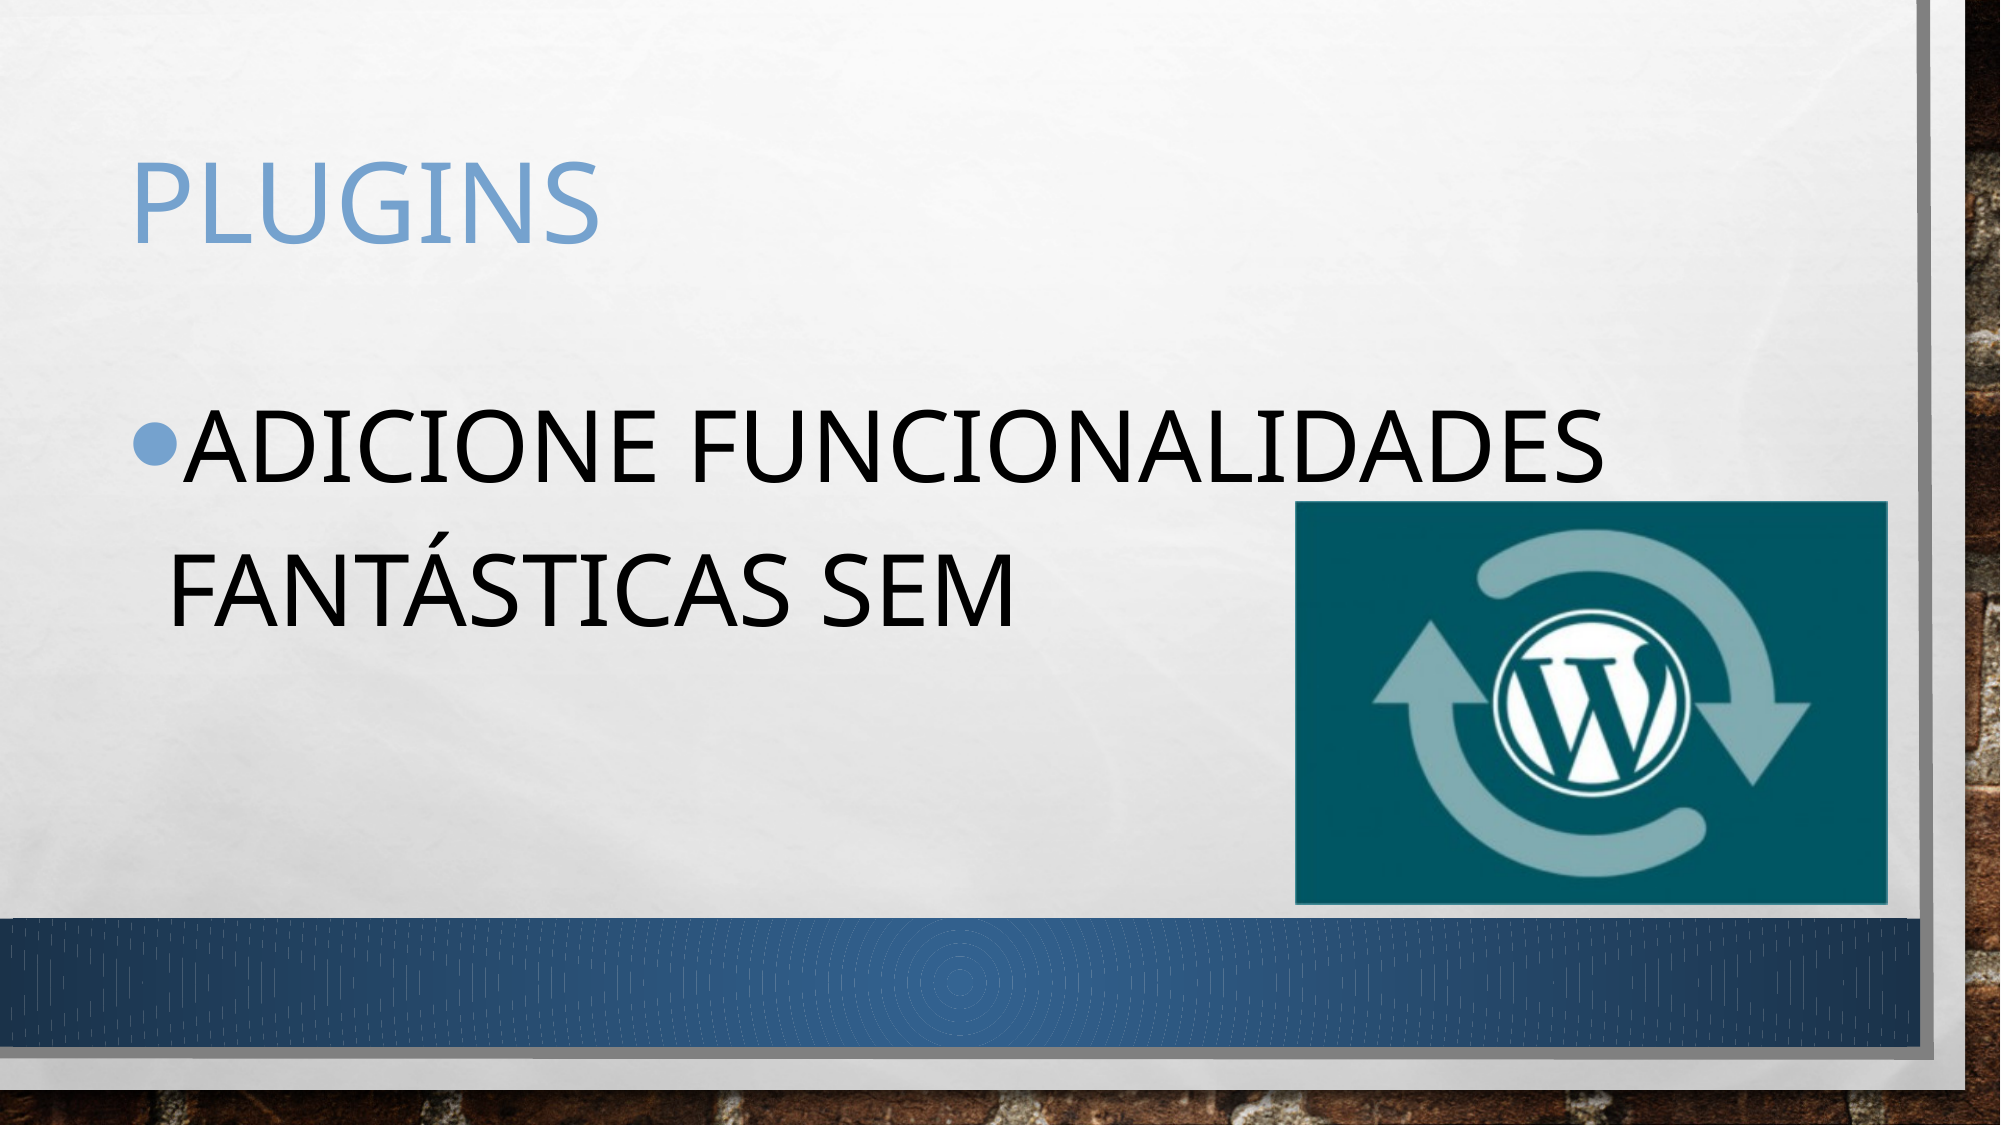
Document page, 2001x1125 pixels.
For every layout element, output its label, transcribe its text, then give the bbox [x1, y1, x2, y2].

picture [0, 0, 2000, 1125]
title Plugins [112, 112, 1818, 302]
list Adicione funcionalidades fantásticas sem [112, 338, 1818, 666]
picture [1294, 500, 1888, 905]
